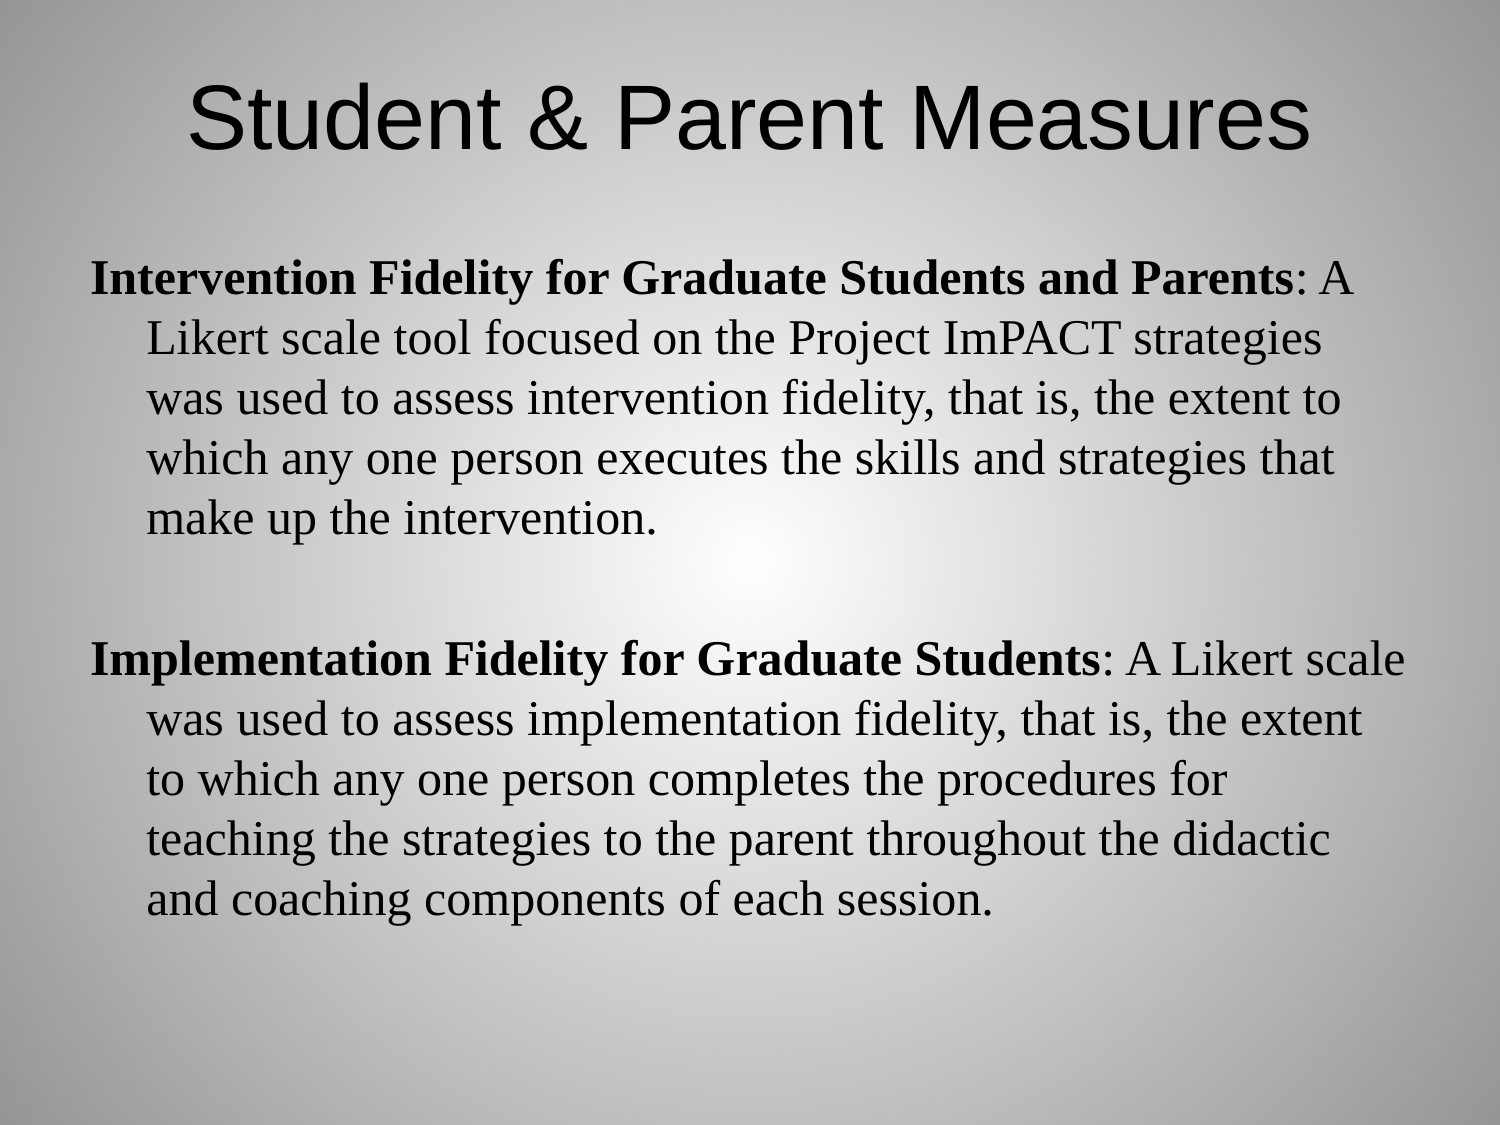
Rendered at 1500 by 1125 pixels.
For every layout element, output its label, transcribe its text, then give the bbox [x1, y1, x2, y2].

picture [0, 0, 1500, 1125]
title Student & Parent Measures [75, 12, 1425, 213]
list Intervention Fidelity for Graduate Students and Parents: A Likert scale tool focused on the Project ImPACT strategies was used to assess intervention fidelity, that is, the extent to which any one person executes the skills and strategies that make up the intervention. Implementation Fidelity for Graduate Students: A Likert scale was used to assess implementation fidelity, that is, the extent to which any one person completes the procedures for teaching the strategies to the parent throughout the didactic and coaching components of each session. [75, 237, 1425, 1005]
